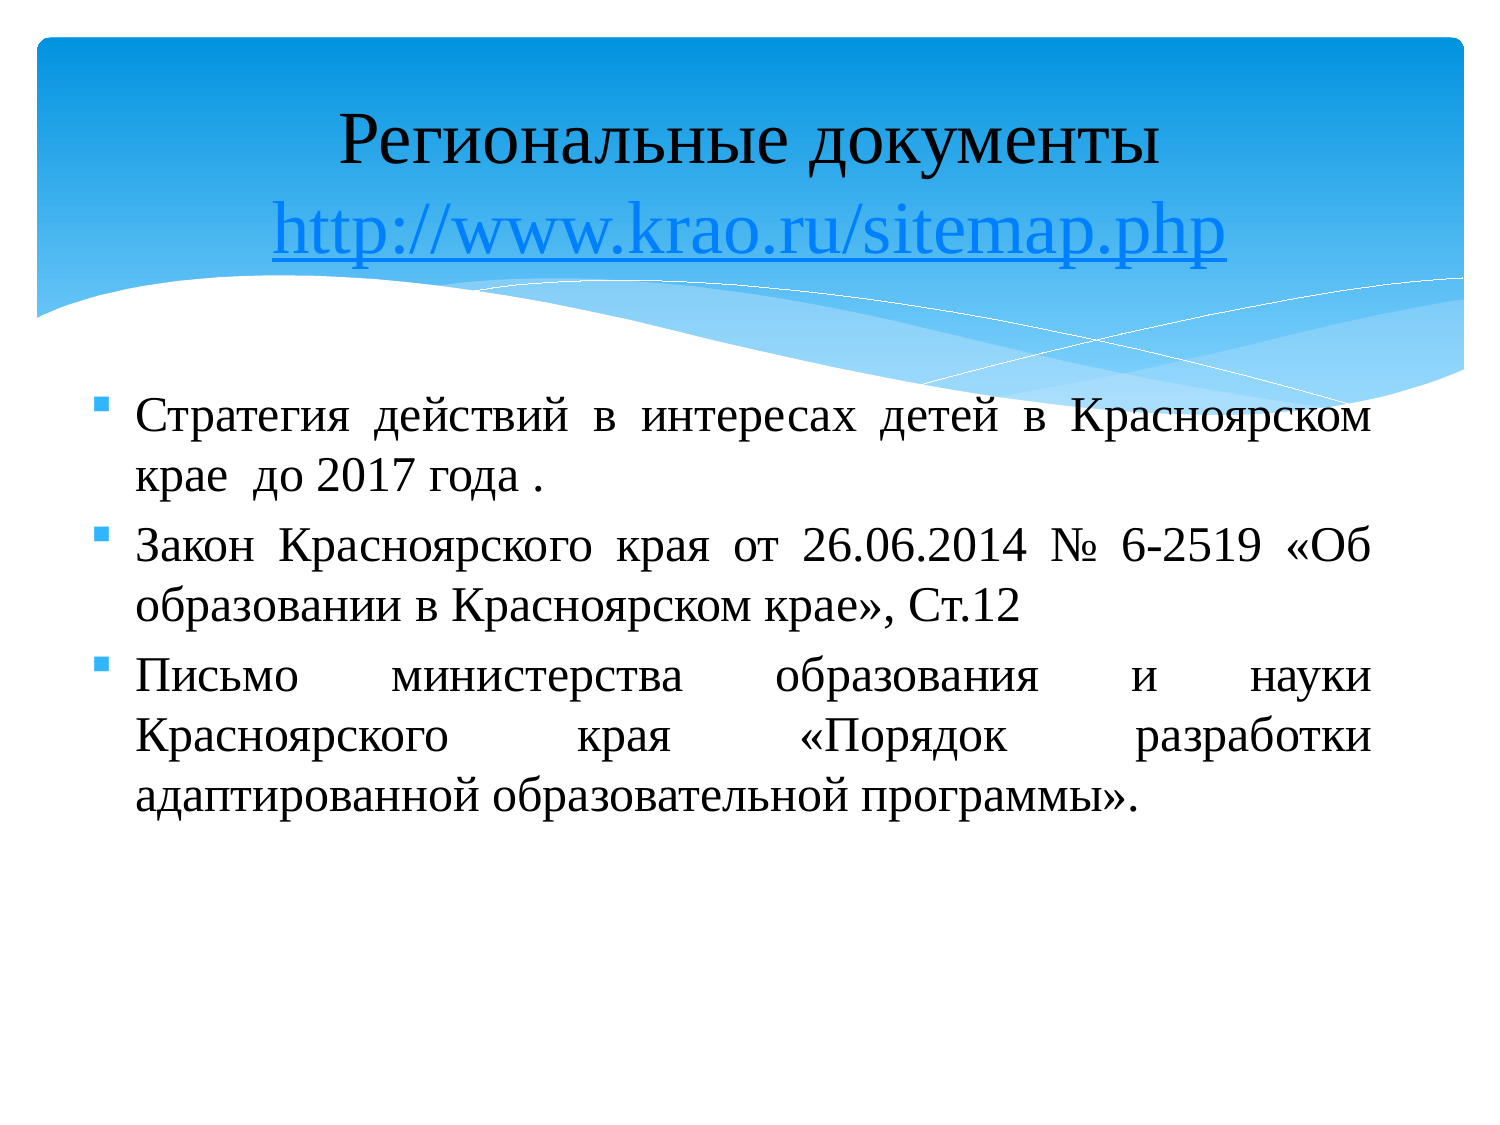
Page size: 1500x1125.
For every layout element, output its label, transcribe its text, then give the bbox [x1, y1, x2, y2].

list Стратегия действий в интересах детей в Красноярском крае до 2017 года . Закон Красноярского края от 26.06.2014 № 6-2519 «Об образовании в Красноярском крае», Ст.12 Письмо министерства образования и науки Красноярского края «Порядок разработки адаптированной образовательной программы». [75, 373, 1388, 1005]
title Региональные документы http://www.krao.ru/sitemap.php [75, 66, 1425, 291]
